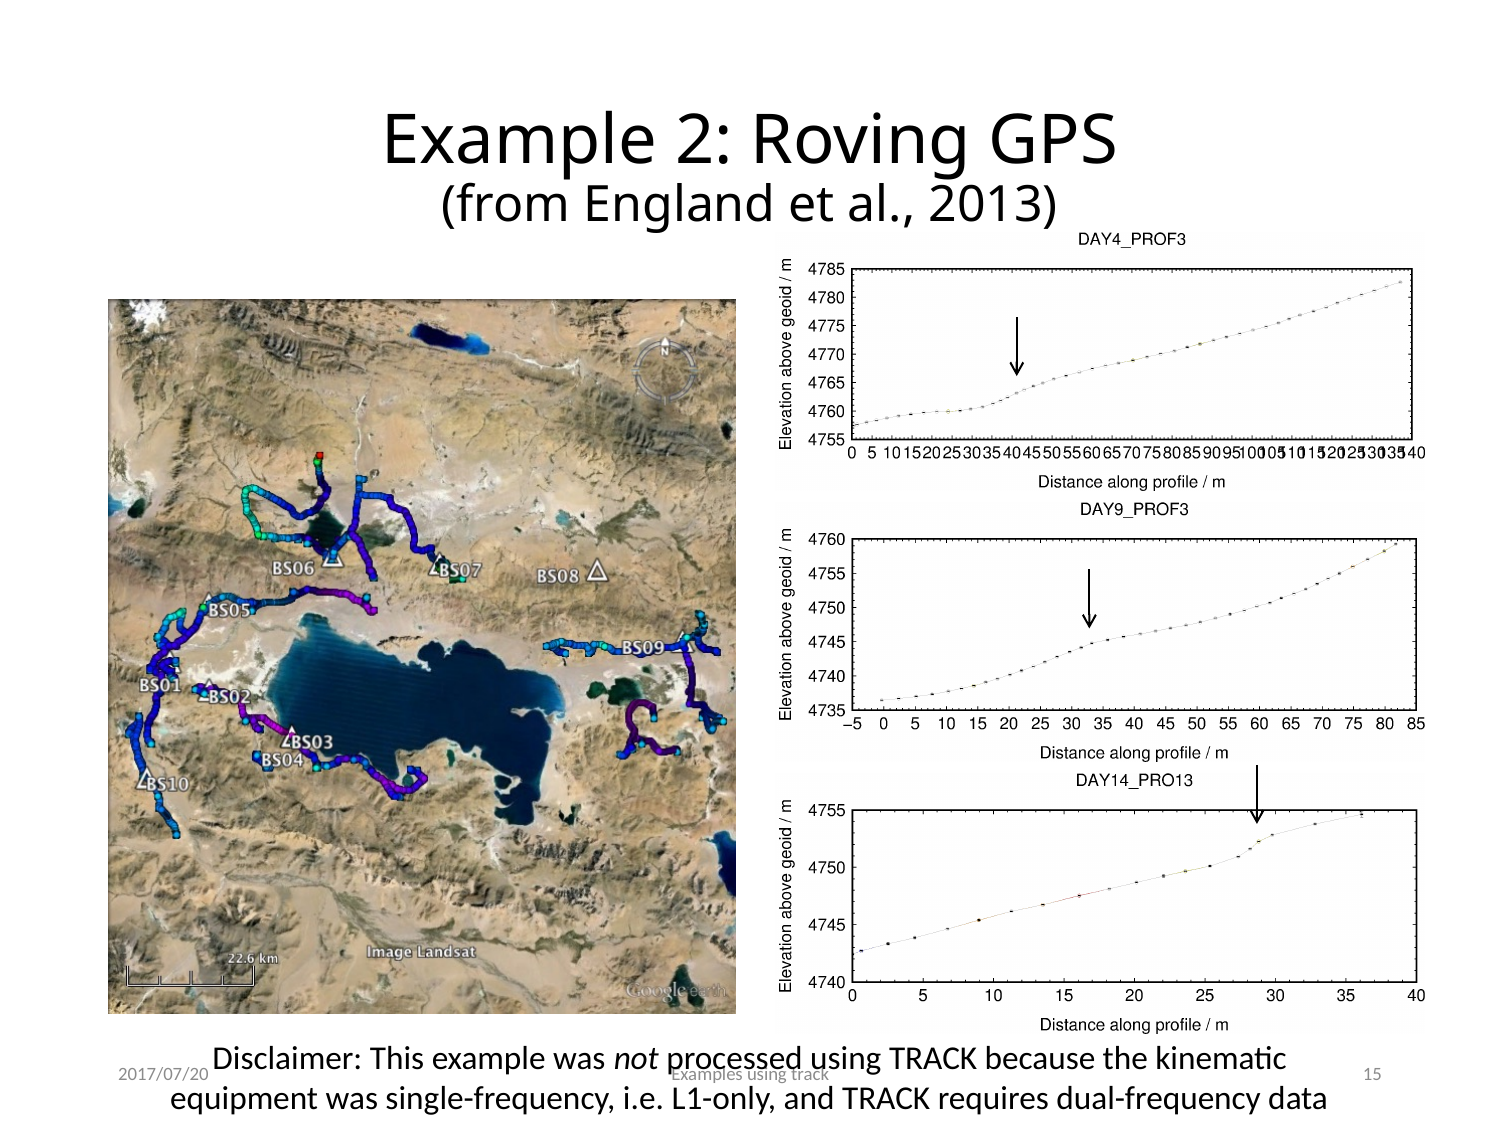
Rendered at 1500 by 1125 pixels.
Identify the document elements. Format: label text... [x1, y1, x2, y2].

slide_number 14 [1351, 1042, 1397, 1103]
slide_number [103, 1042, 149, 1103]
text_box Disclaimer: This example was not processed using TRACK because the kinematic equipment was single-frequency, i.e. L1-only, and TRACK requires dual-frequency data [149, 1029, 1351, 1124]
picture [775, 502, 1425, 762]
picture [775, 232, 1425, 491]
title Example 2: Roving GPS (from England et al., 2013) [103, 59, 1397, 278]
picture [775, 773, 1425, 1034]
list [108, 299, 736, 1014]
